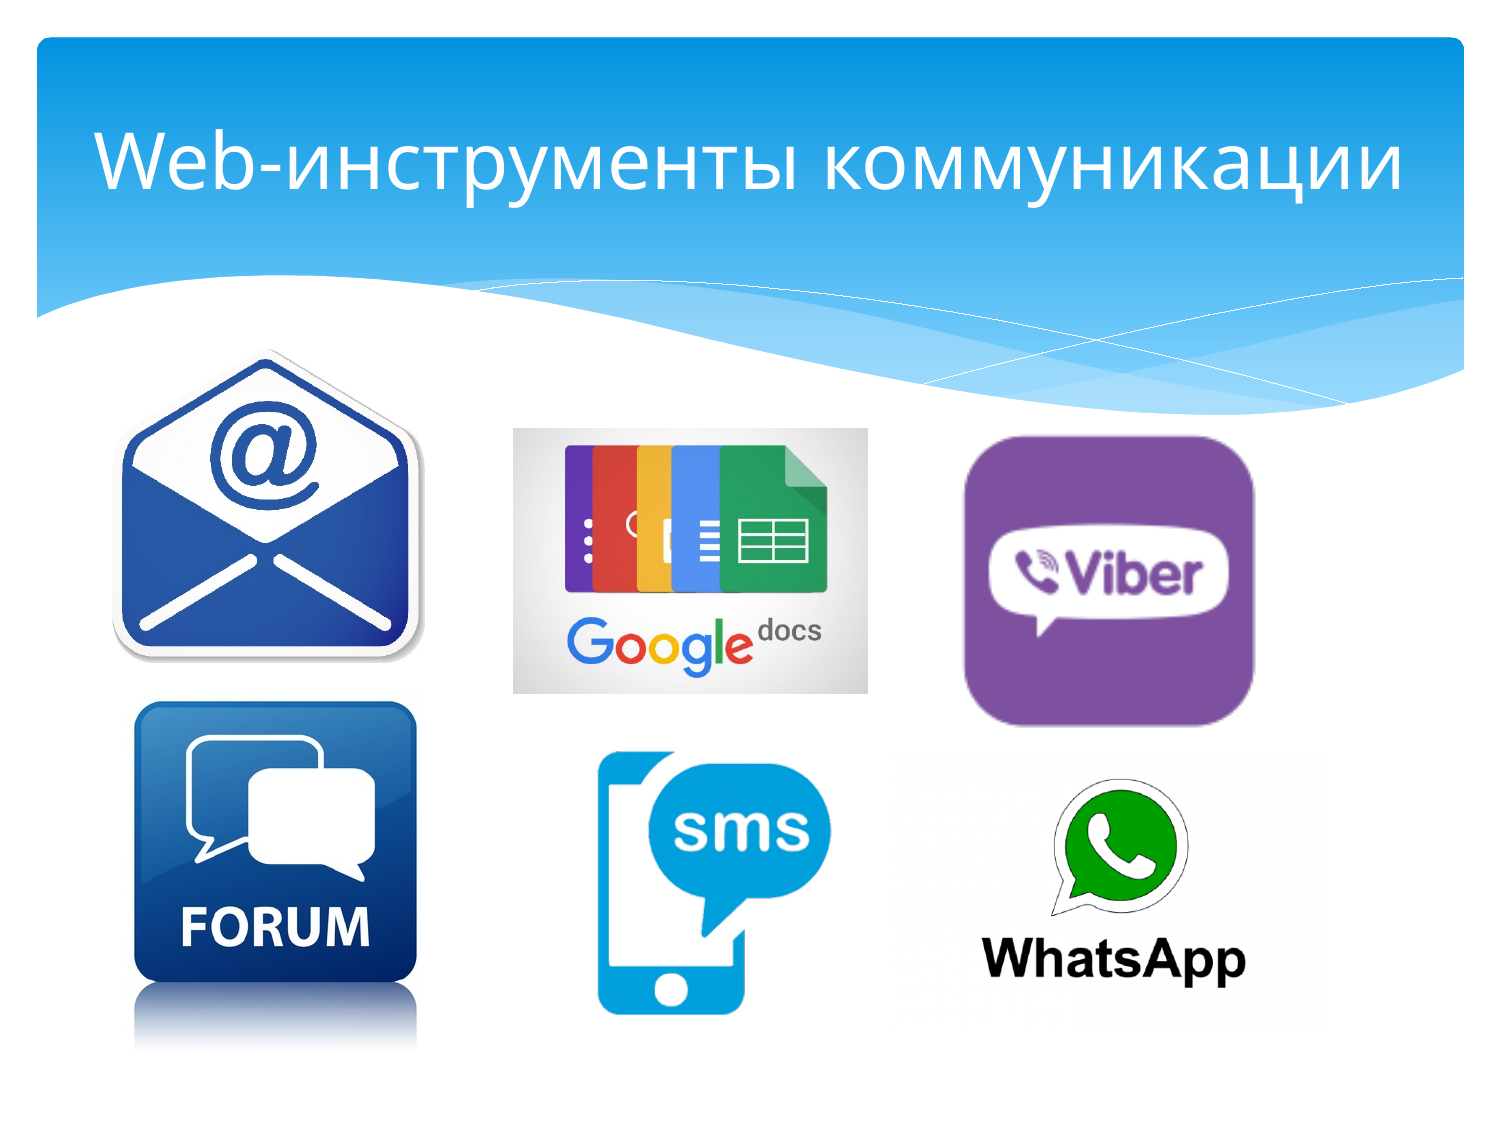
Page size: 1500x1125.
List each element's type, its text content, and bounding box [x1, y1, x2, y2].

picture [955, 428, 1263, 735]
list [111, 349, 425, 663]
picture [513, 428, 868, 694]
title Web-инструменты коммуникации [75, 55, 1425, 261]
picture [892, 753, 1327, 1033]
picture [561, 726, 868, 1033]
picture [125, 692, 425, 1067]
